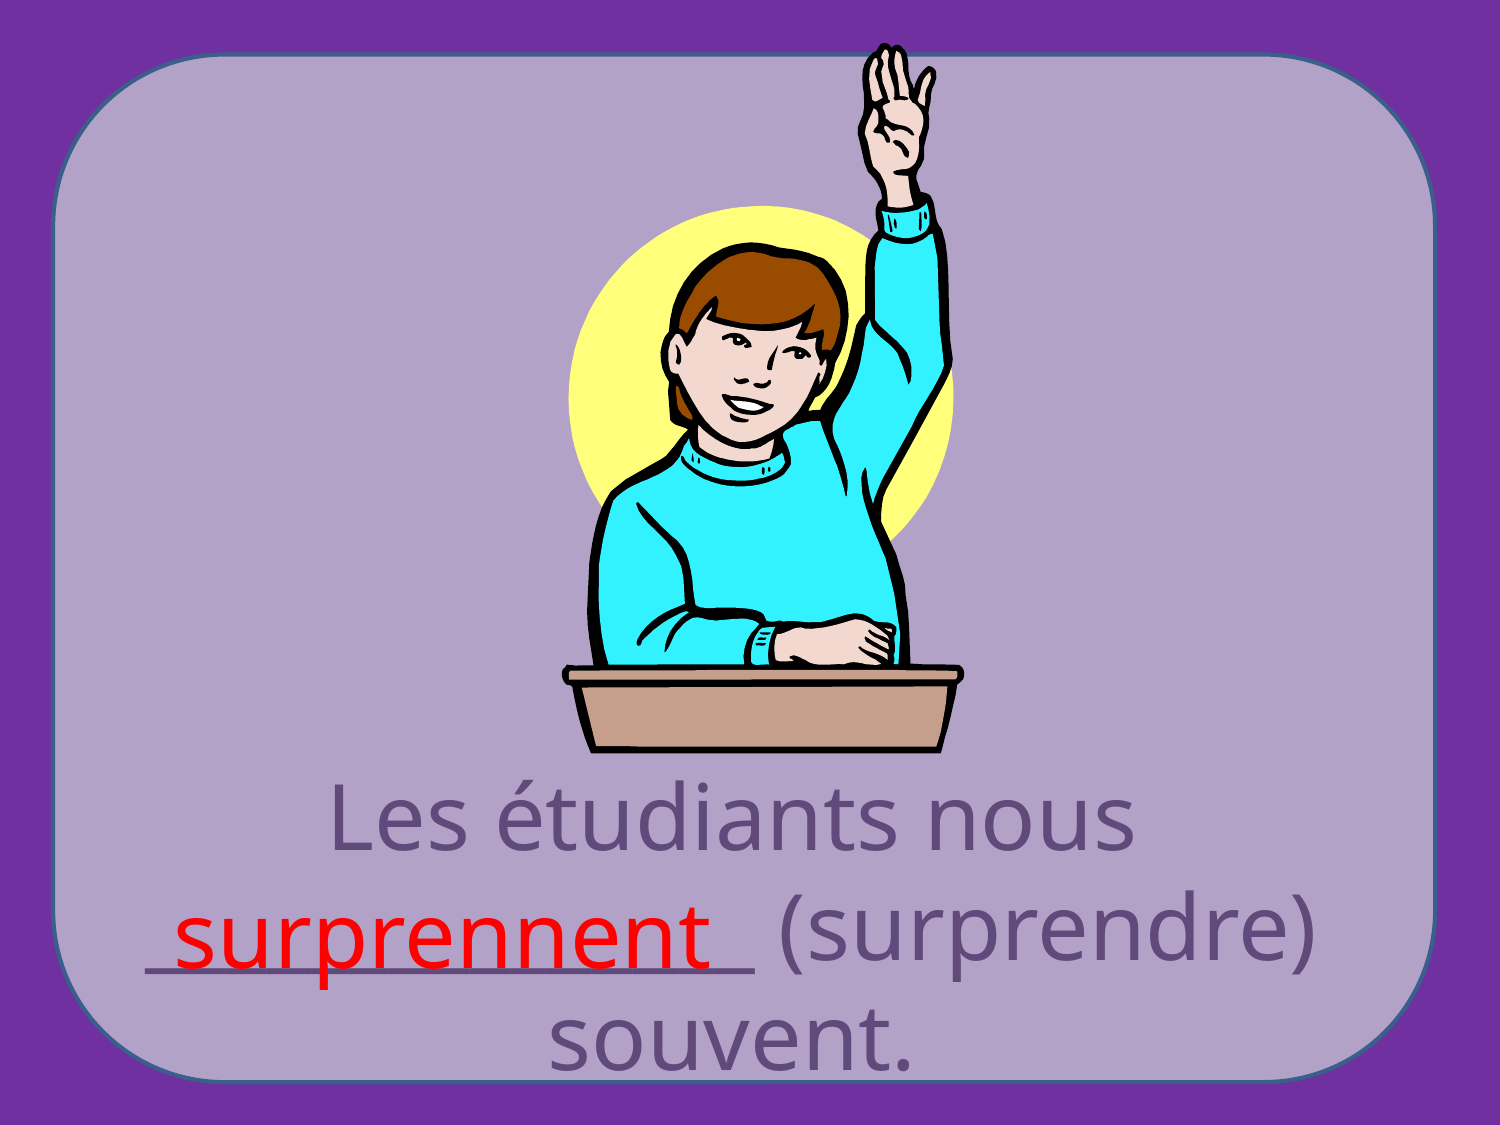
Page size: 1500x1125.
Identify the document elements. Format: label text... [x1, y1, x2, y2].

picture [560, 42, 965, 754]
text_box Les étudiants nous _______________ (surprendre) souvent. [29, 751, 1436, 1097]
text_box [969, 52, 1438, 932]
text_box surprennent [0, 869, 886, 995]
text_box [50, 52, 555, 751]
